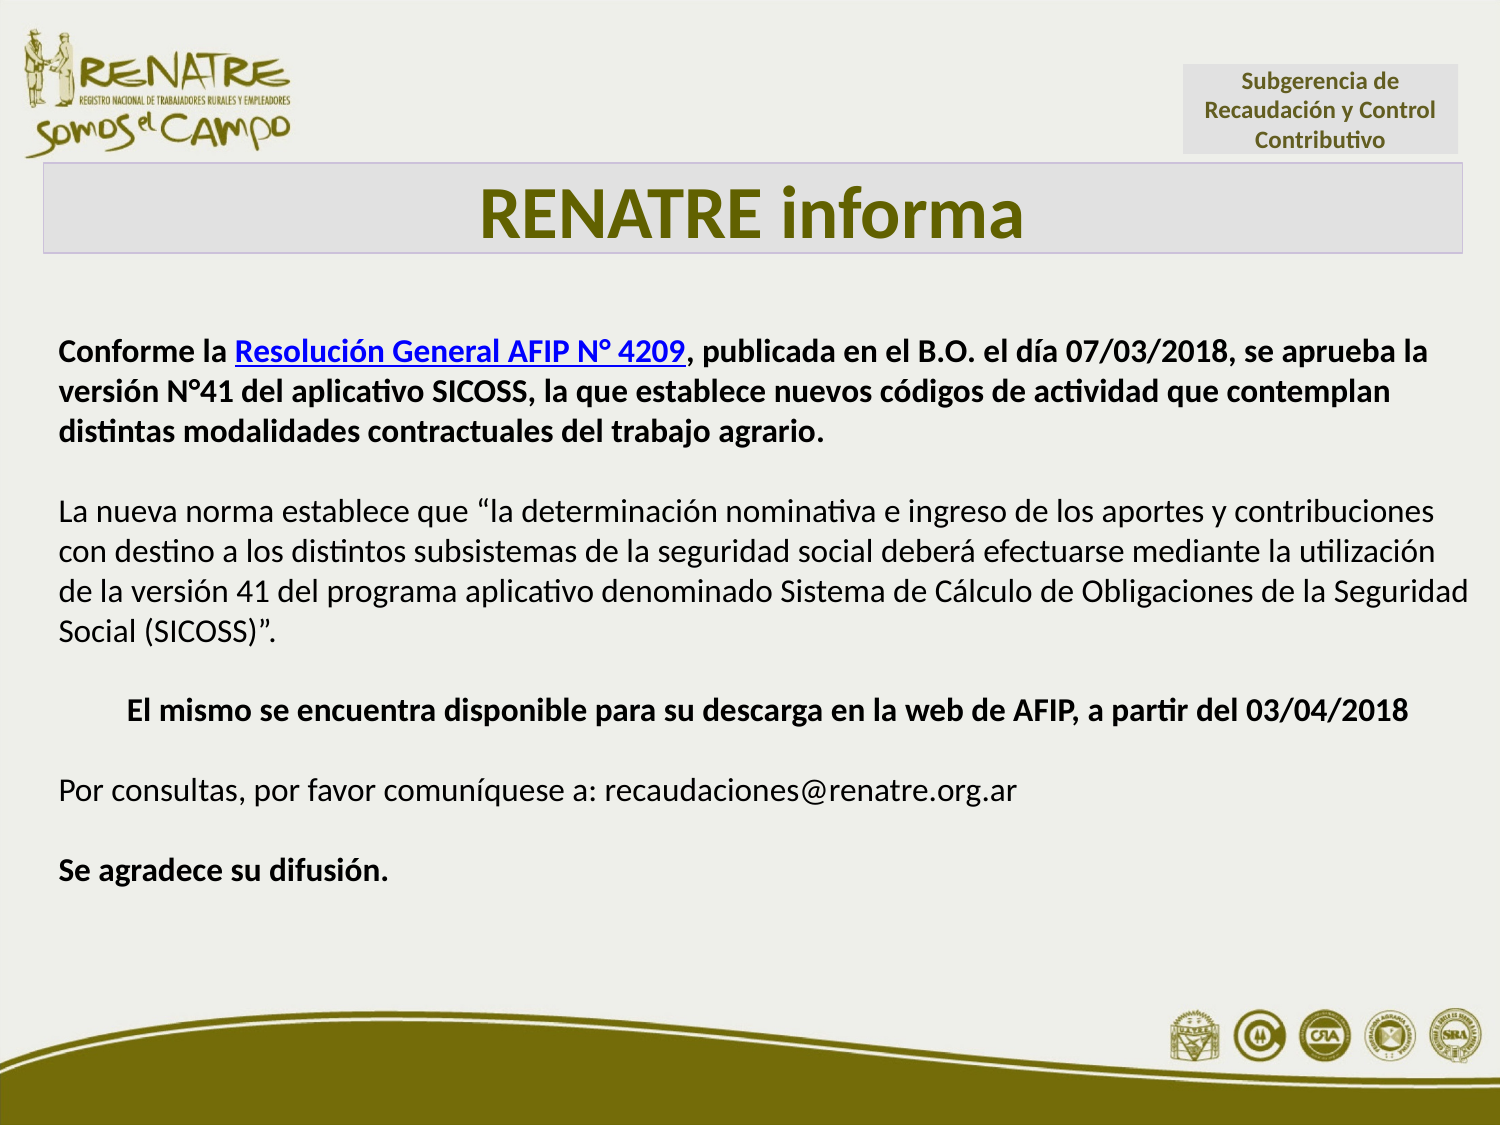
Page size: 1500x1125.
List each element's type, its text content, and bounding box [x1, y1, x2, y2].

text_box RENATRE informa [43, 163, 1463, 254]
text_box Conforme la Resolución General AFIP N° 4209, publicada en el B.O. el día 07/03/2018, se aprueba la versión N°41 del aplicativo SICOSS, la que establece nuevos códigos de actividad que contemplan distintas modalidades contractuales del trabajo agrario. La nueva norma establece que “la determinación nominativa e ingreso de los aportes y contribuciones con destino a los distintos subsistemas de la seguridad social deberá efectuarse mediante la utilización de la versión 41 del programa aplicativo denominado Sistema de Cálculo de Obligaciones de la Seguridad Social (SICOSS)”. El mismo se encuentra disponible para su descarga en la web de AFIP, a partir del 03/04/2018 Por consultas, por favor comuníquese a: recaudaciones@renatre.org.ar Se agradece su difusión. [42, 207, 1496, 1011]
picture [0, 0, 1500, 1125]
